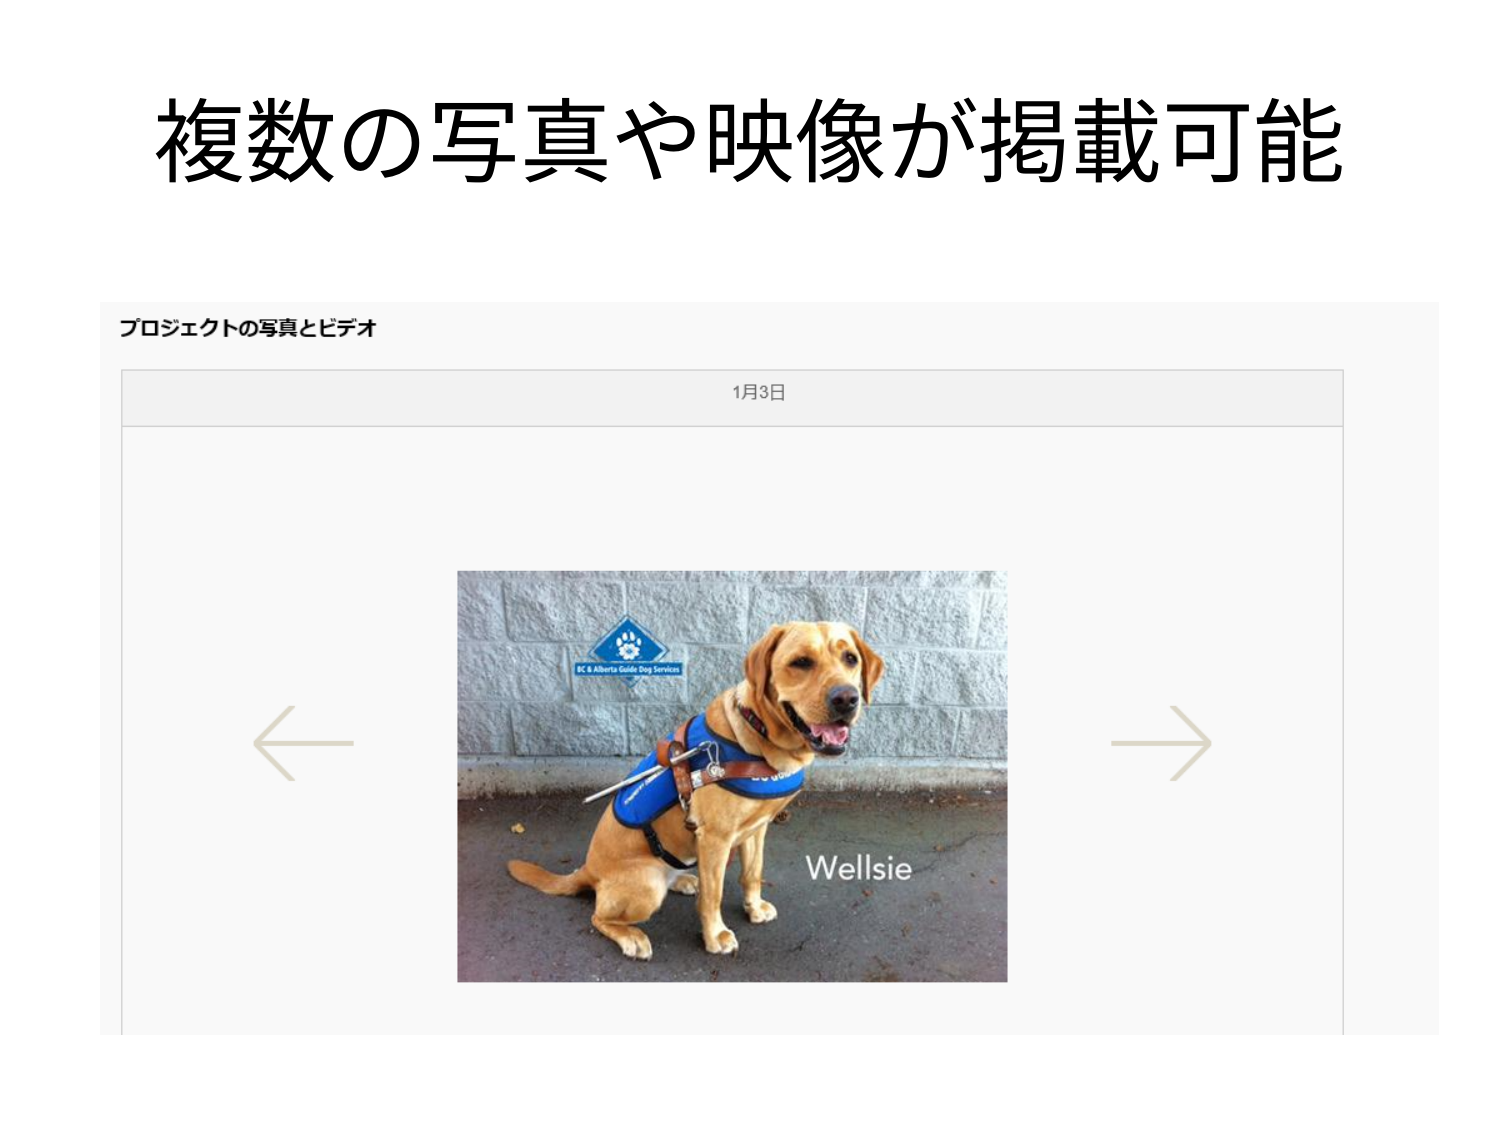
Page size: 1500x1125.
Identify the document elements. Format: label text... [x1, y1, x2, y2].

picture [100, 302, 1440, 1036]
title 複数の写真や映像が掲載可能 [75, 45, 1425, 233]
